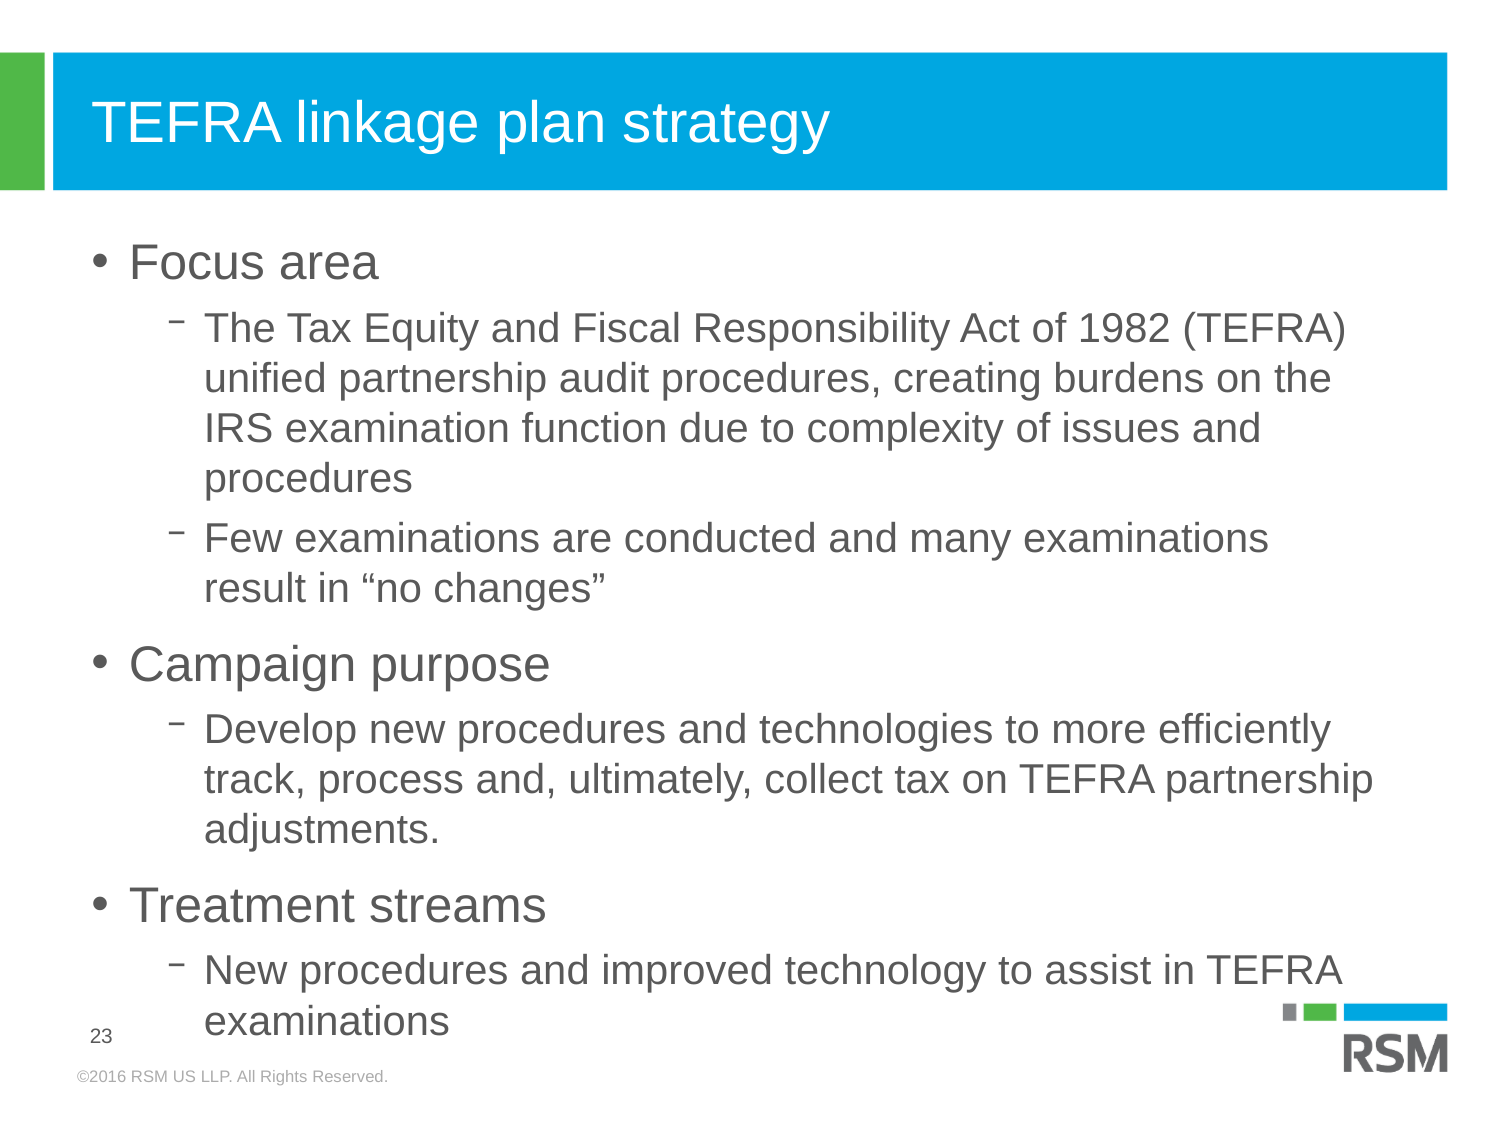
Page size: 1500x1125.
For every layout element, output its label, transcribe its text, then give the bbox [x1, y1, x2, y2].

title TEFRA linkage plan strategy [76, 59, 1397, 188]
list Focus area The Tax Equity and Fiscal Responsibility Act of 1982 (TEFRA) unified partnership audit procedures, creating burdens on the IRS examination function due to complexity of issues and procedures Few examinations are conducted and many examinations result in “no changes” Campaign purpose Develop new procedures and technologies to more efficiently track, process and, ultimately, collect tax on TEFRA partnership adjustments. Treatment streams New procedures and improved technology to assist in TEFRA examinations [76, 222, 1397, 1084]
picture [0, 0, 1500, 1125]
slide_number 23 [75, 1015, 413, 1062]
